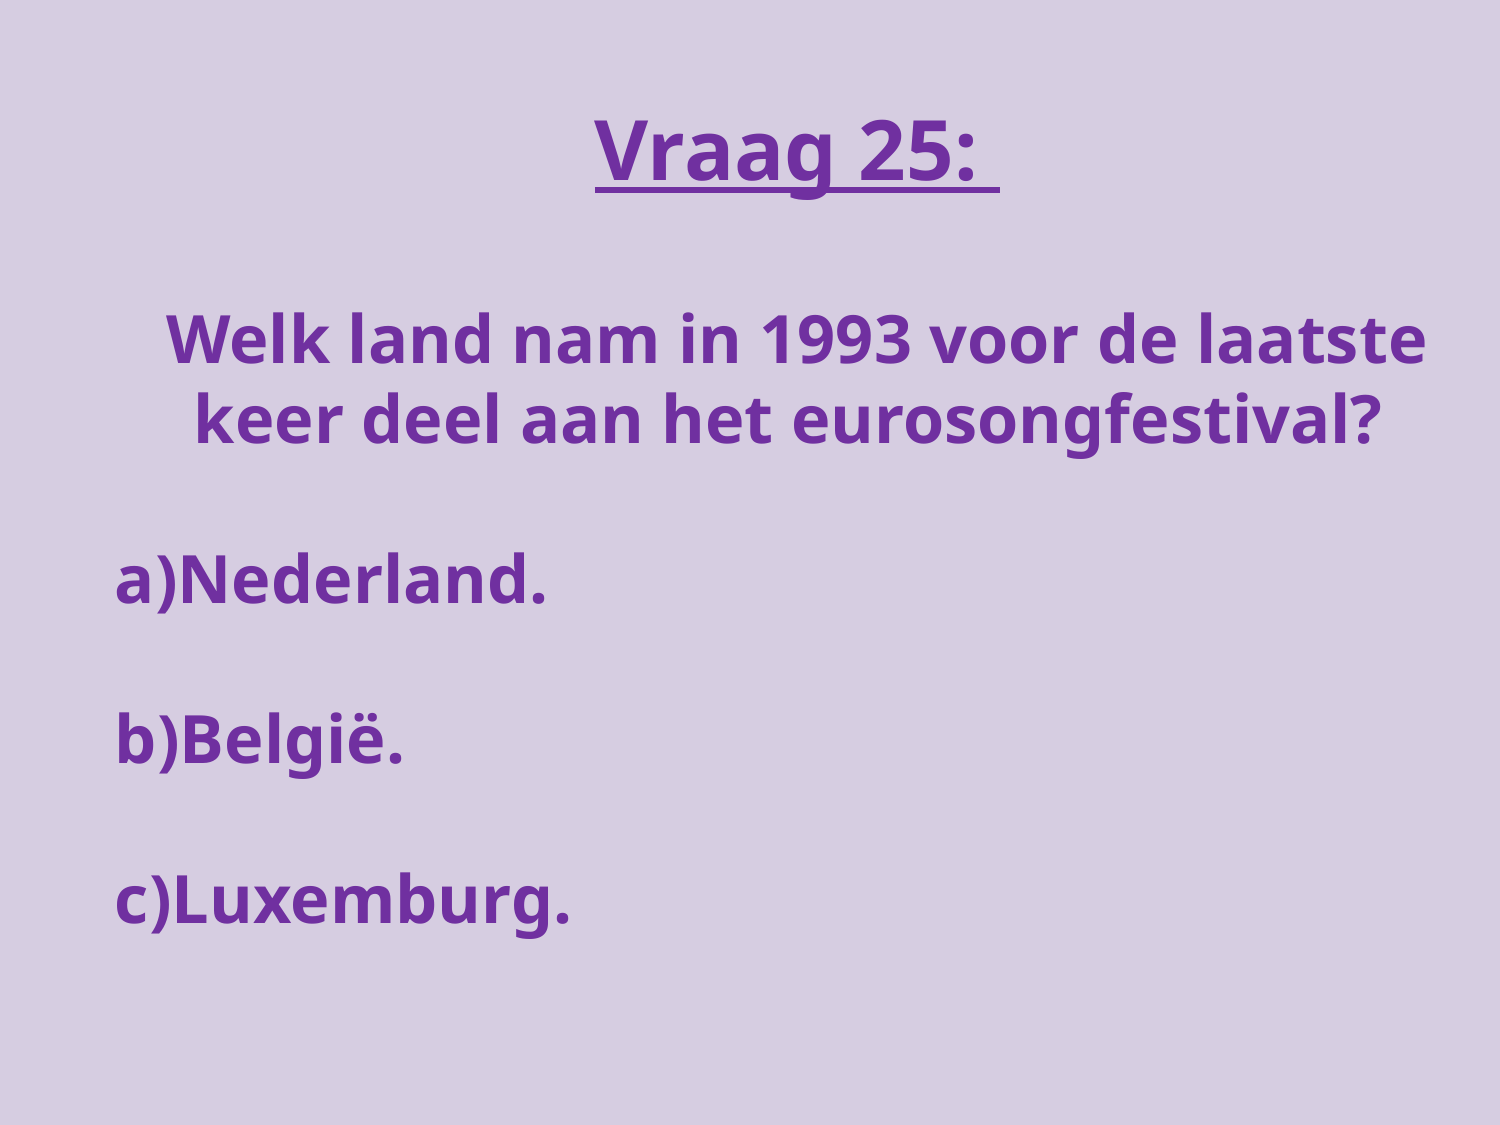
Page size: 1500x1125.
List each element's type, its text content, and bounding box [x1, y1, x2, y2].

text_box Vraag 25: Welk land nam in 1993 voor de laatste keer deel aan het eurosongfestival? a)Nederland. b)België. c)Luxemburg. [100, 89, 1495, 945]
